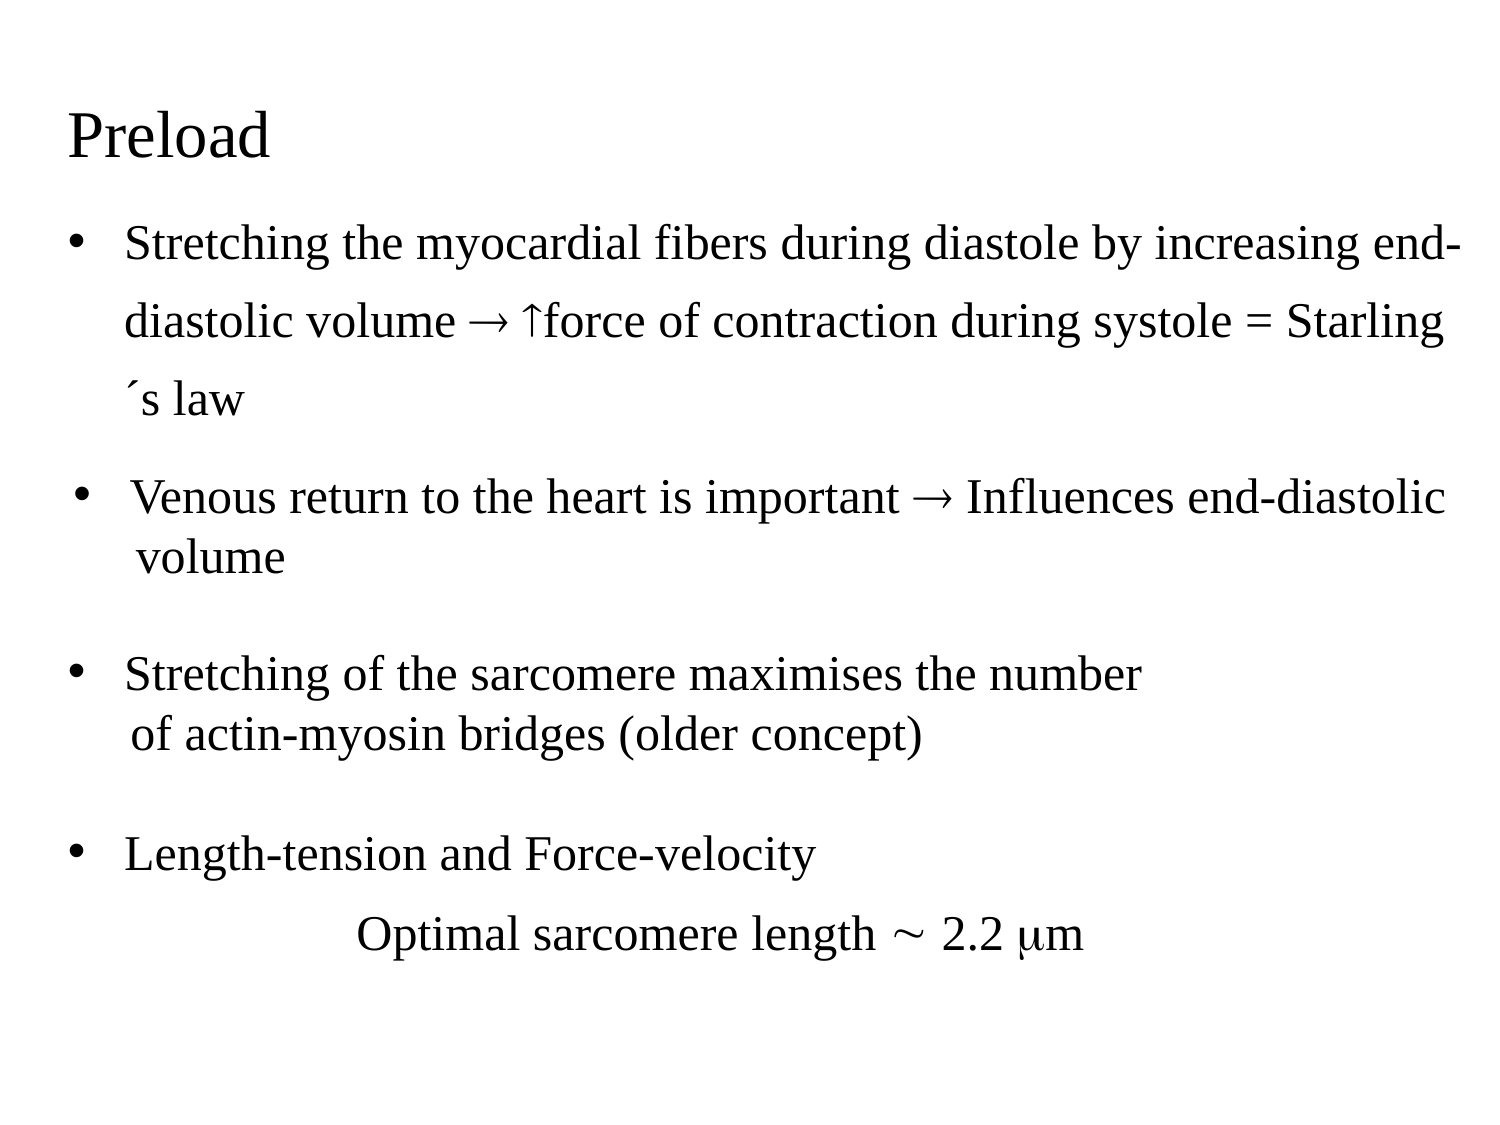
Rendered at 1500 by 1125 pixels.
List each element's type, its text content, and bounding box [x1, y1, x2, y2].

text_box Stretching the myocardial fibers during diastole by increasing end-diastolic volume  force of contraction during systole = Starling´s law [53, 184, 1494, 433]
text_box Preload [52, 83, 287, 179]
text_box Venous return to the heart is important  Influences end-diastolic volume [58, 456, 1462, 591]
text_box Stretching of the sarcomere maximises the number of actin-myosin bridges (older concept) Length-tension and Force-velocity [53, 633, 1412, 888]
text_box Optimal sarcomere length  2.2 m [341, 893, 1100, 968]
